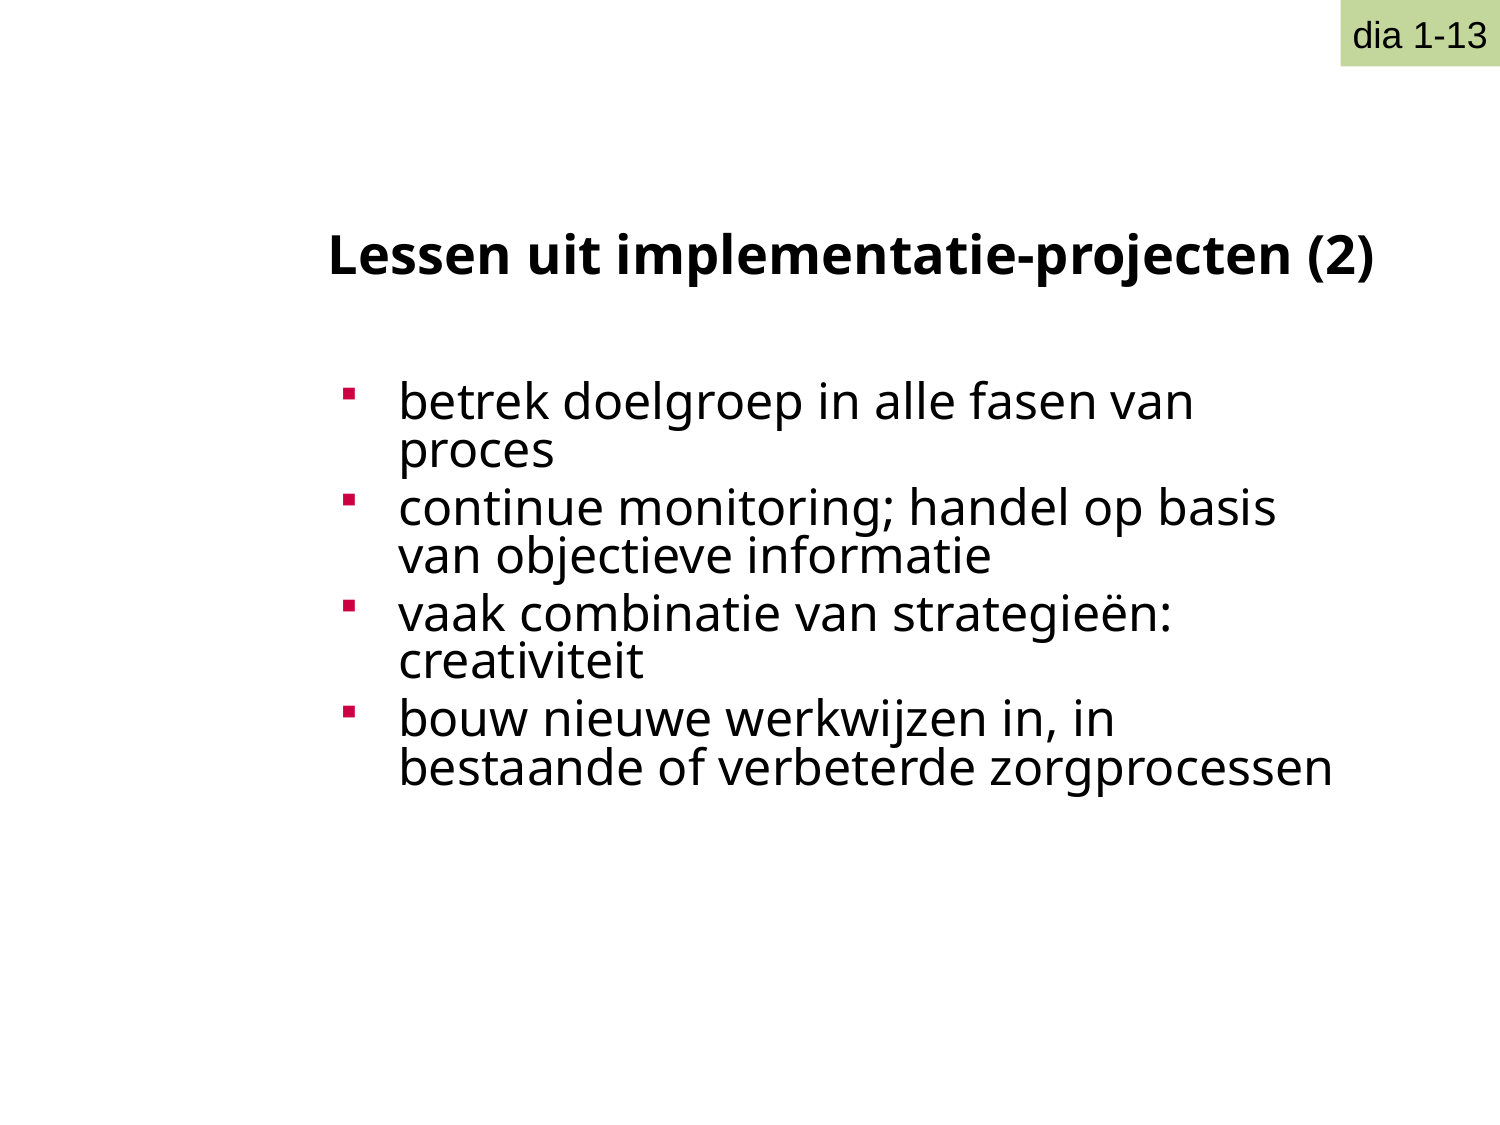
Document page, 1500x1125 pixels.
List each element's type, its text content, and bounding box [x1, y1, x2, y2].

title Lessen uit implementatie-projecten (2) [312, 126, 1400, 315]
list betrek doelgroep in alle fasen van proces continue monitoring; handel op basis van objectieve informatie vaak combinatie van strategieën: creativiteit bouw nieuwe werkwijzen in, in bestaande of verbeterde zorgprocessen [324, 373, 1365, 1005]
text_box dia 1-13 [1340, 0, 1500, 67]
